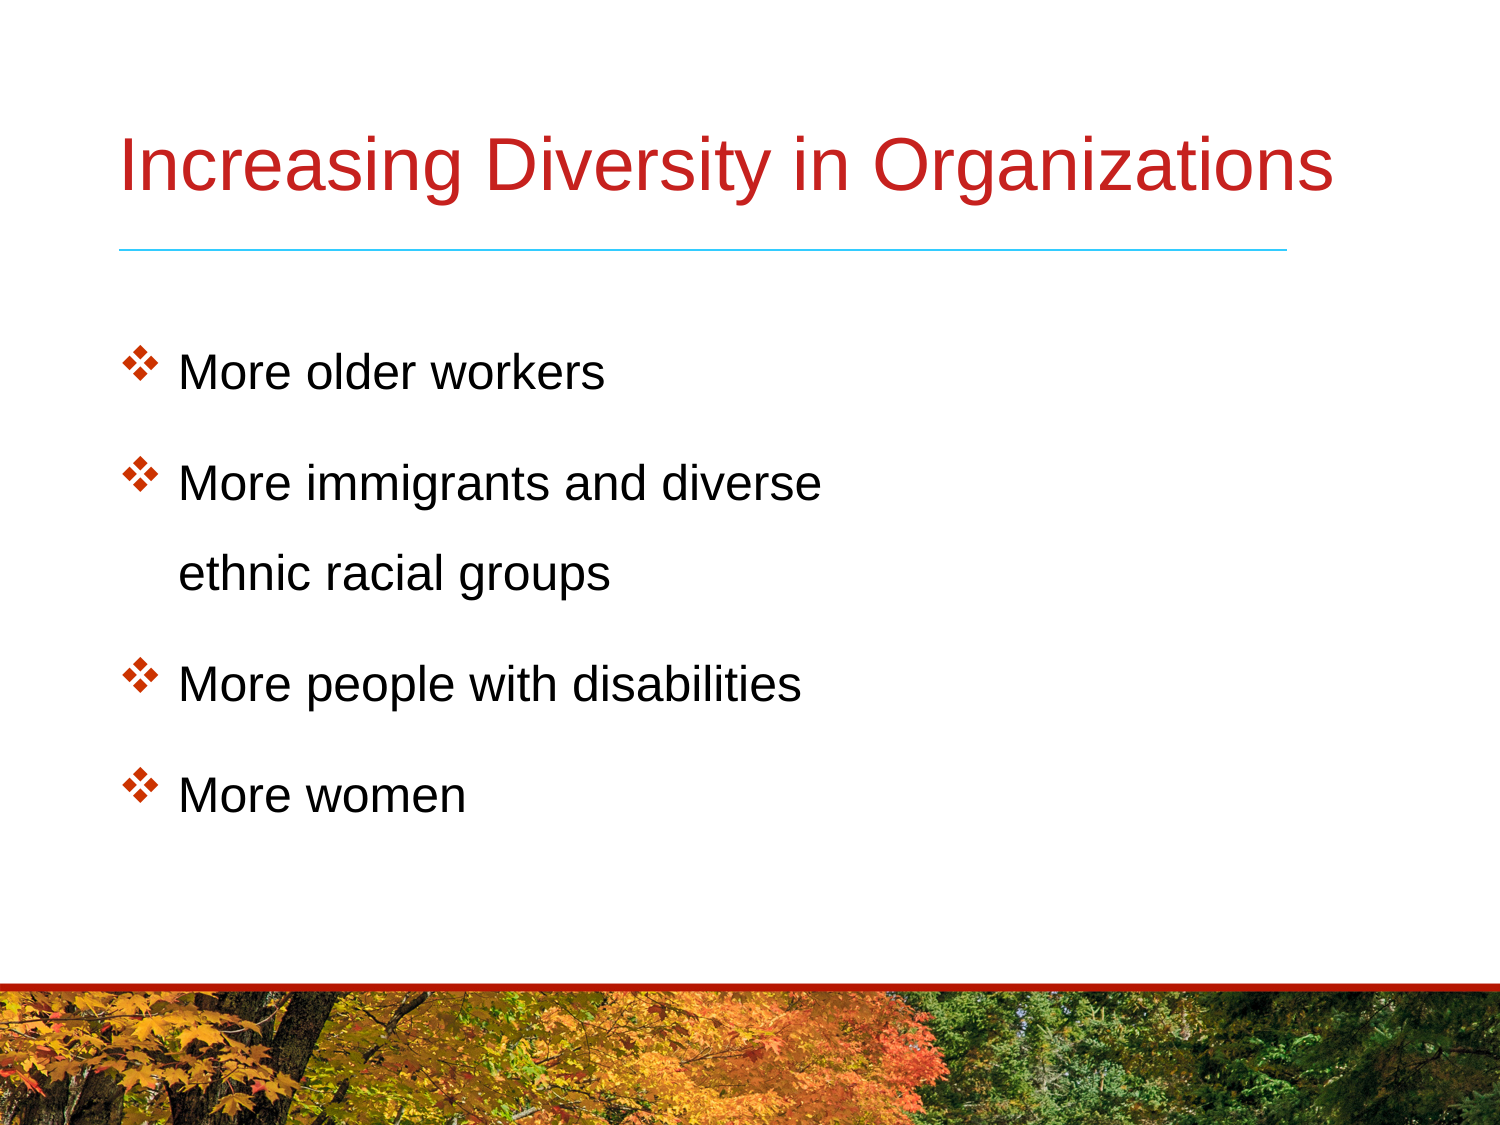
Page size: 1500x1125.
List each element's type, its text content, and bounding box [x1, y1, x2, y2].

title Increasing Diversity in Organizations [103, 57, 1381, 275]
picture [0, 0, 1500, 1125]
list More older workers More immigrants and diverse ethnic racial groups More people with disabilities More women [103, 302, 1397, 1016]
